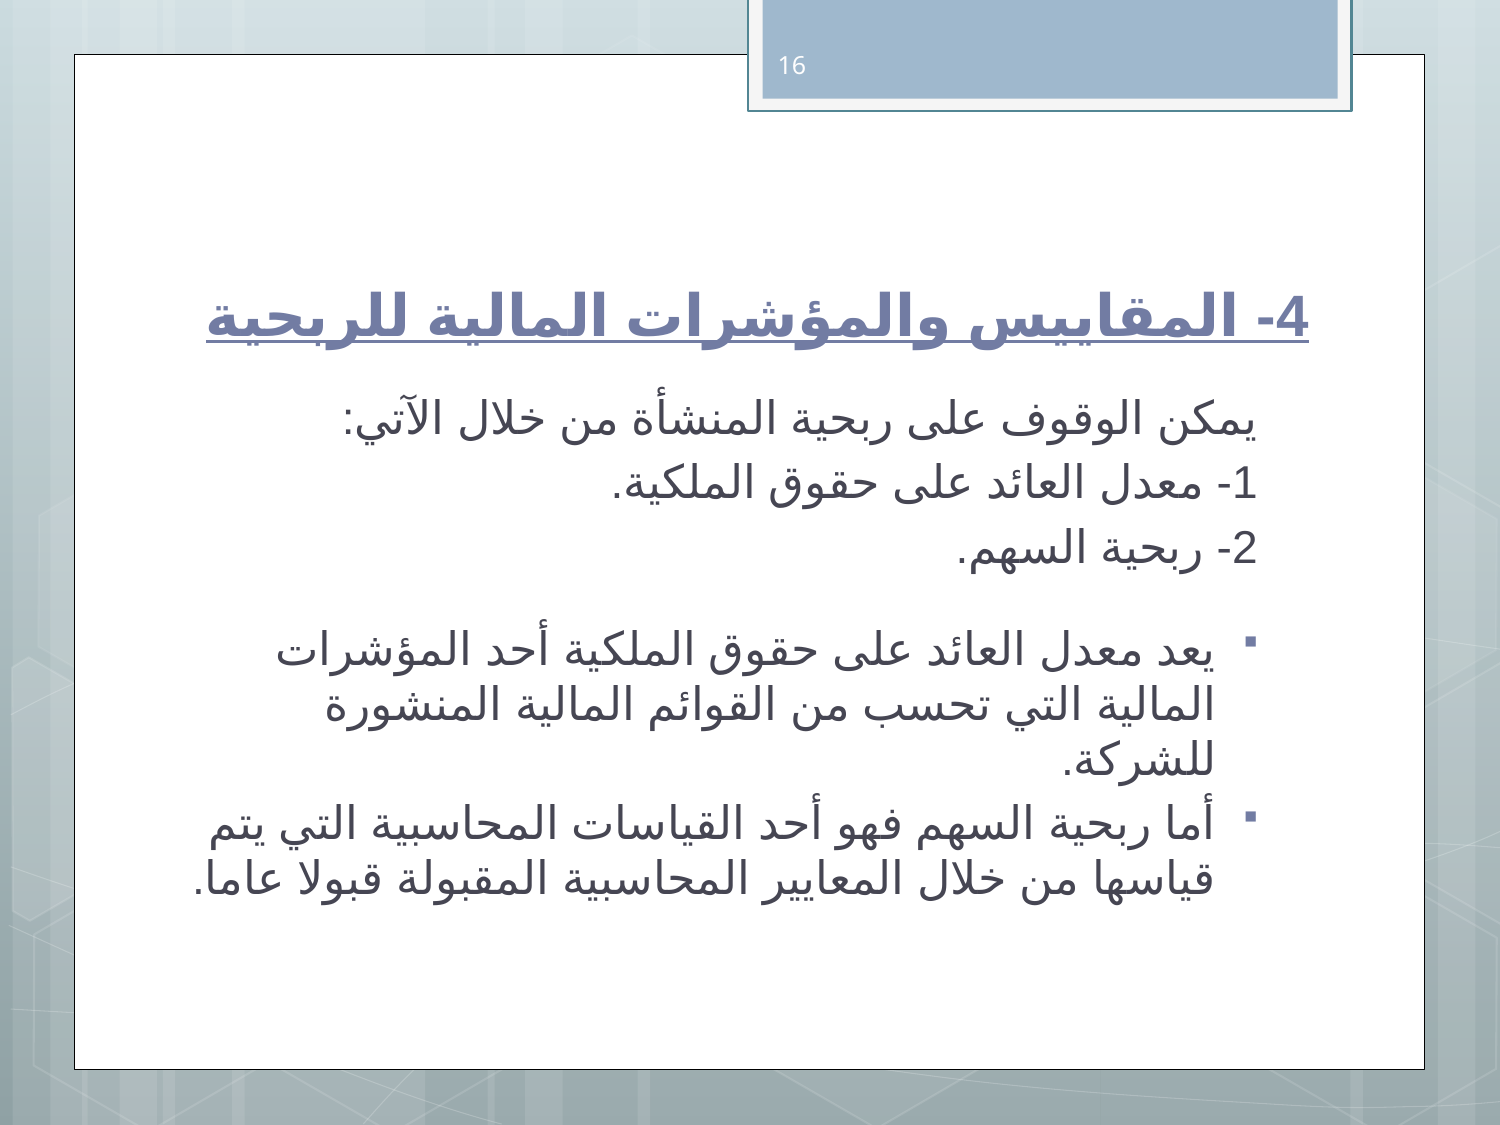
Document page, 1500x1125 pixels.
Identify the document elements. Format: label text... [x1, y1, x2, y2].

list يمكن الوقوف على ربحية المنشأة من خلال الآتي: 1- معدل العائد على حقوق الملكية. 2- ربحية السهم. يعد معدل العائد على حقوق الملكية أحد المؤشرات المالية التي تحسب من القوائم المالية المنشورة للشركة. أما ربحية السهم فهو أحد القياسات المحاسبية التي يتم قياسها من خلال المعايير المحاسبية المقبولة قبولا عاما. [171, 381, 1283, 957]
title 4- المقاييس والمؤشرات المالية للربحية [171, 168, 1324, 357]
slide_number 16 [762, 36, 982, 97]
